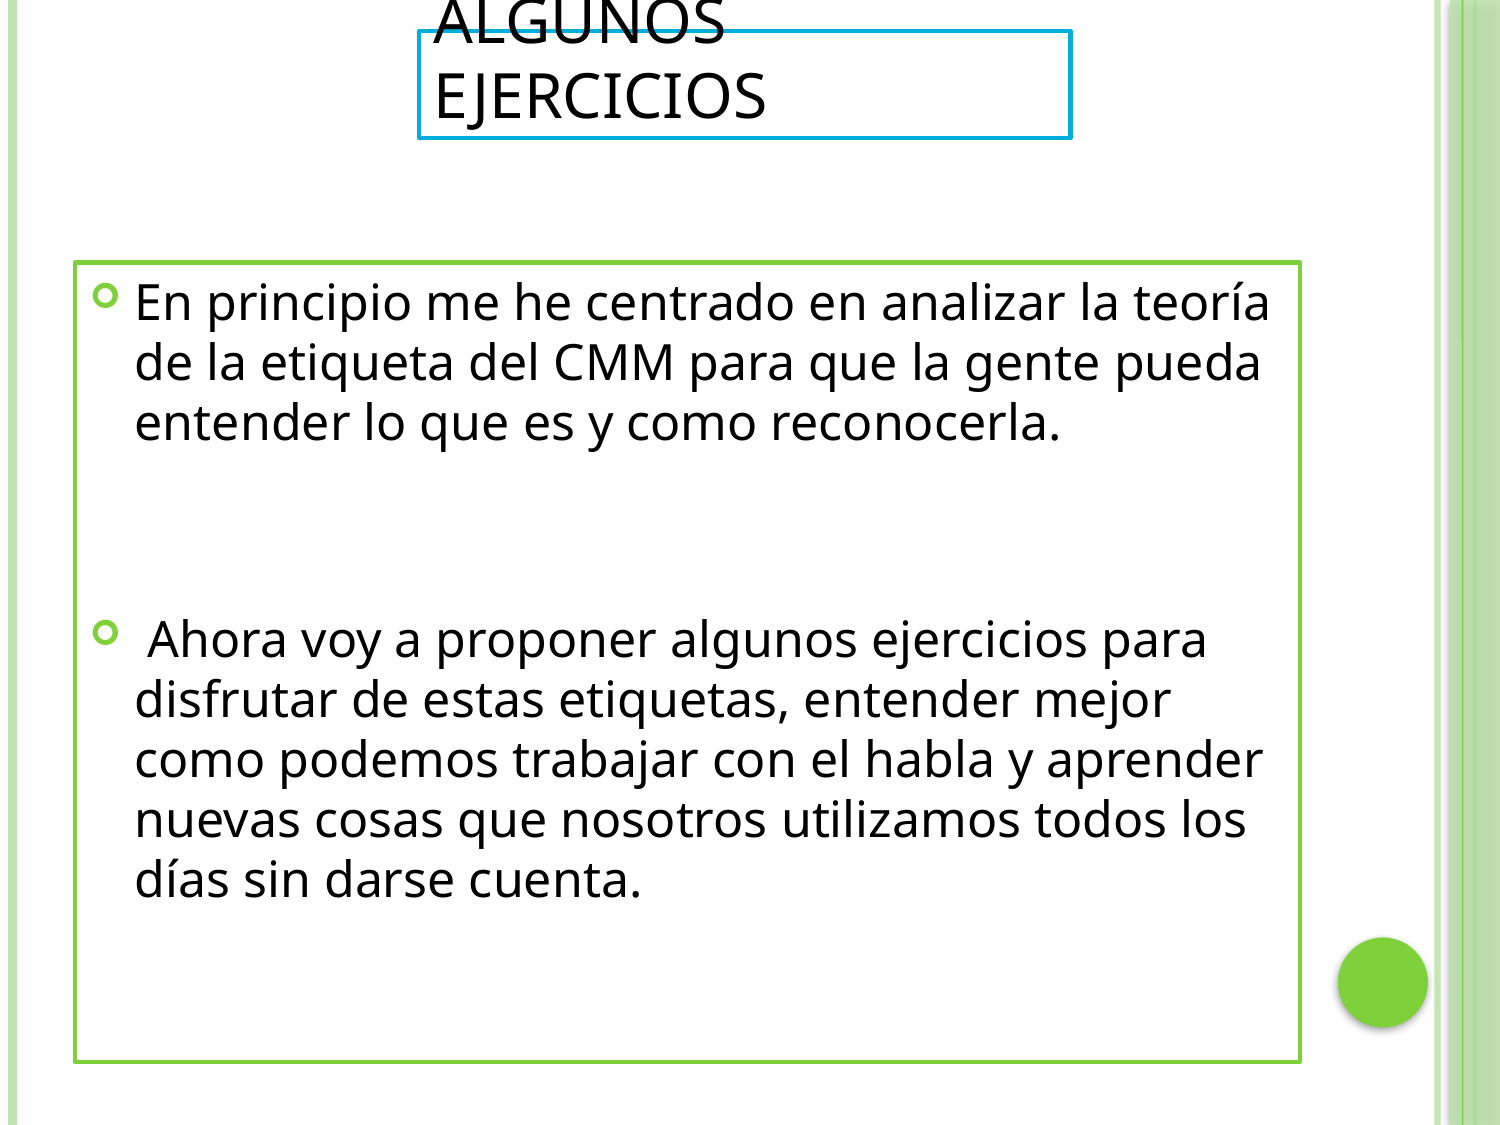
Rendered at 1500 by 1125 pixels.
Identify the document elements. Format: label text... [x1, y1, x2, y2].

title Algunos ejercicios [417, 29, 1073, 140]
list En principio me he centrado en analizar la teoría de la etiqueta del CMM para que la gente pueda entender lo que es y como reconocerla. Ahora voy a proponer algunos ejercicios para disfrutar de estas etiquetas, entender mejor como podemos trabajar con el habla y aprender nuevas cosas que nosotros utilizamos todos los días sin darse cuenta. [73, 260, 1302, 1064]
